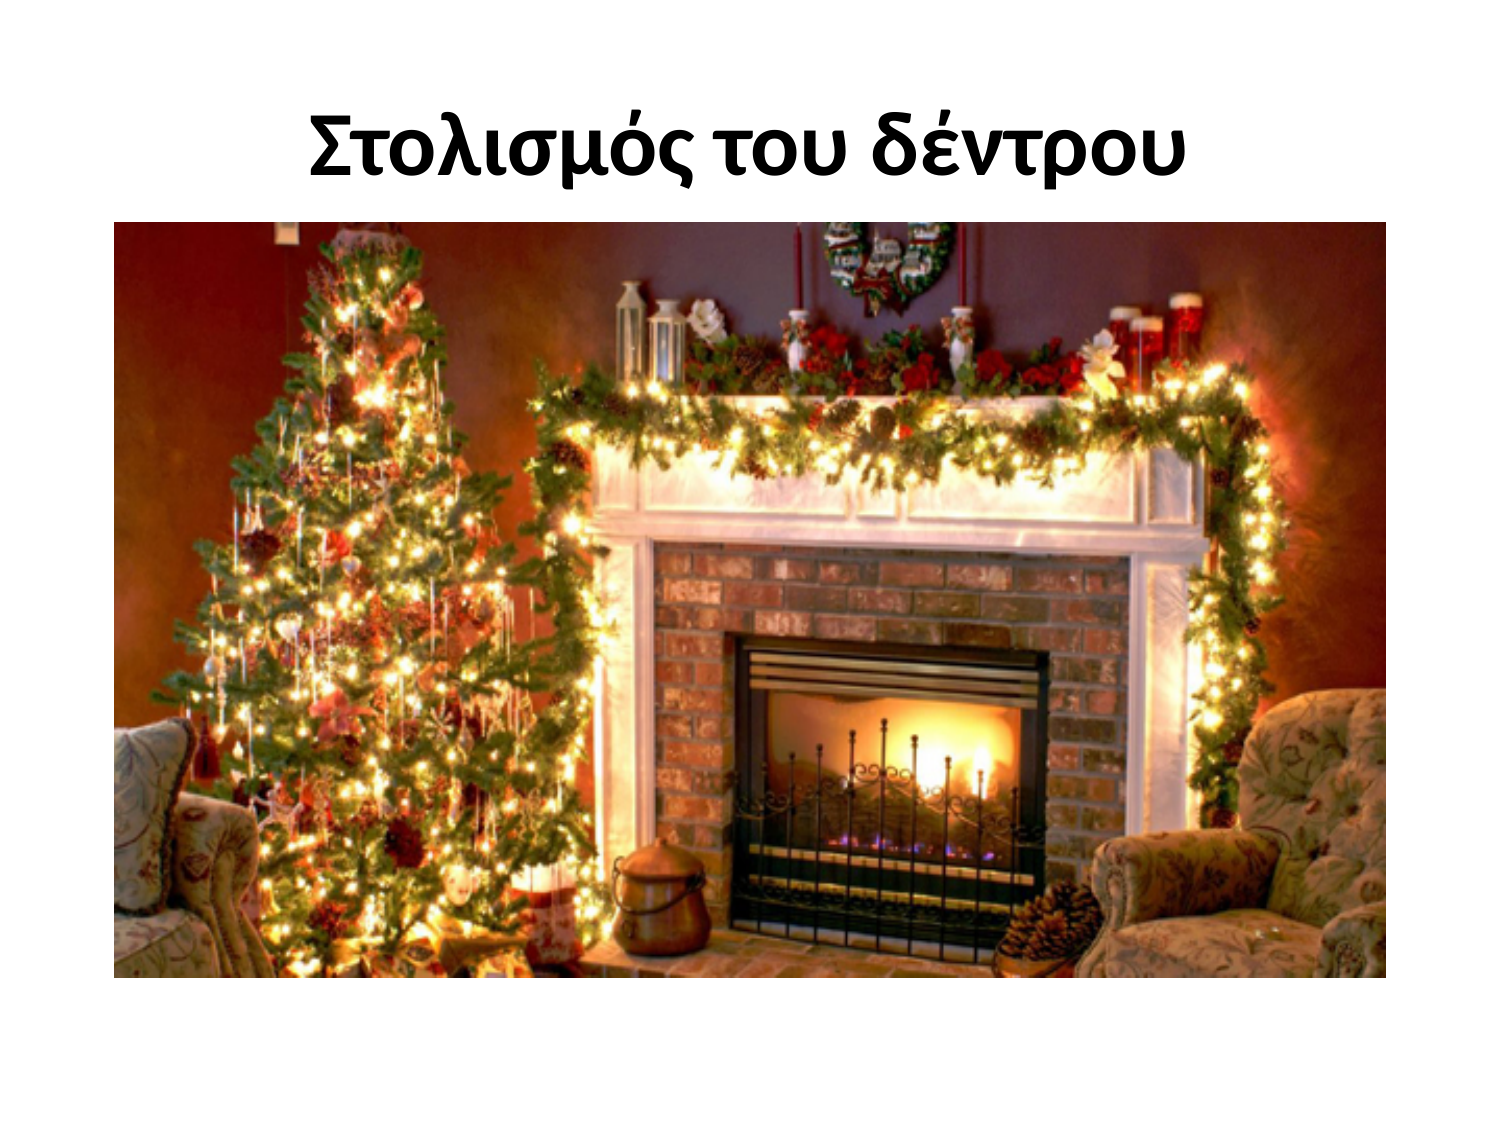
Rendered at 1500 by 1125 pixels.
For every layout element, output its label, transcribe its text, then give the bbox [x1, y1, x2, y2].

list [114, 222, 1386, 978]
title Στολισμός του δέντρου [75, 45, 1425, 233]
